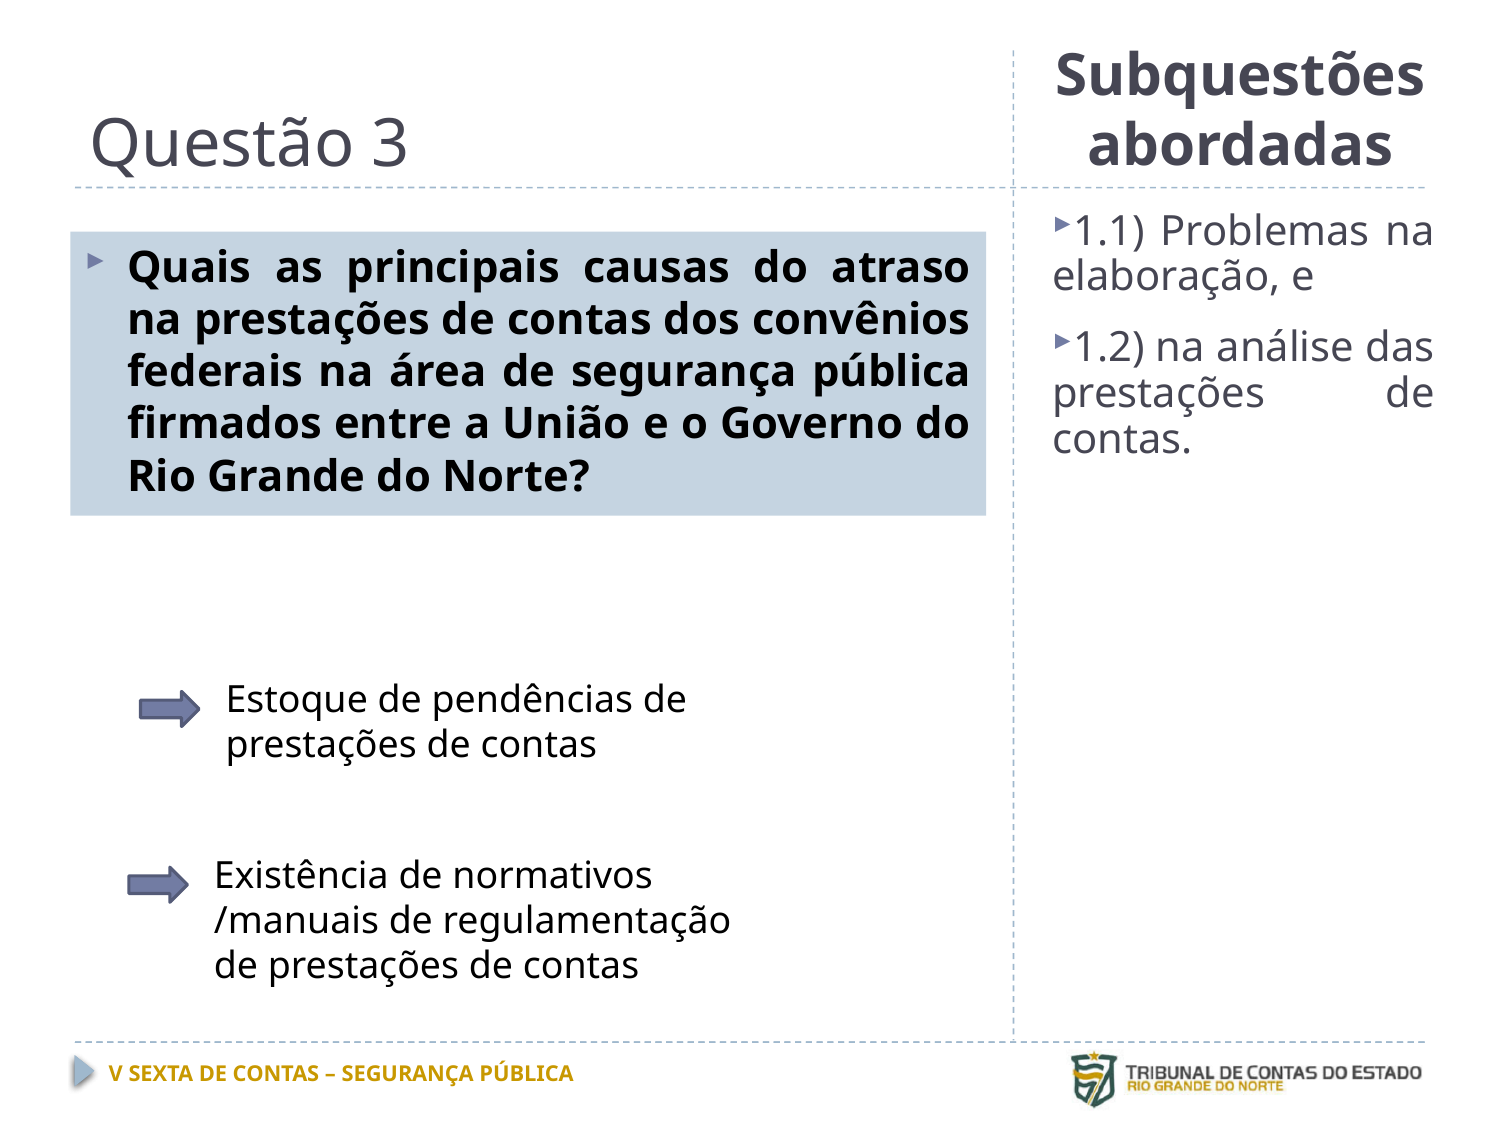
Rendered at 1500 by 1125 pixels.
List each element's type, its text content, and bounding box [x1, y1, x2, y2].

list 1.1) Problemas na elaboração, e 1.2) na análise das prestações de contas. [1037, 200, 1450, 995]
picture [1066, 1047, 1423, 1112]
text_box [127, 865, 189, 904]
text_box Questão 3 [74, 24, 998, 188]
text_box [138, 689, 201, 728]
text_box Existência de normativos /manuais de regulamentação de prestações de contas [199, 843, 774, 994]
text_box Quais as principais causas do atraso na prestações de contas dos convênios federais na área de segurança pública firmados entre a União e o Governo do Rio Grande do Norte? [70, 231, 987, 516]
text_box V SEXTA DE CONTAS – SEGURANÇA PÚBLICA [93, 1052, 1032, 1094]
text_box Estoque de pendências de prestações de contas [210, 667, 774, 773]
text_box Subquestões abordadas [1021, 21, 1459, 185]
